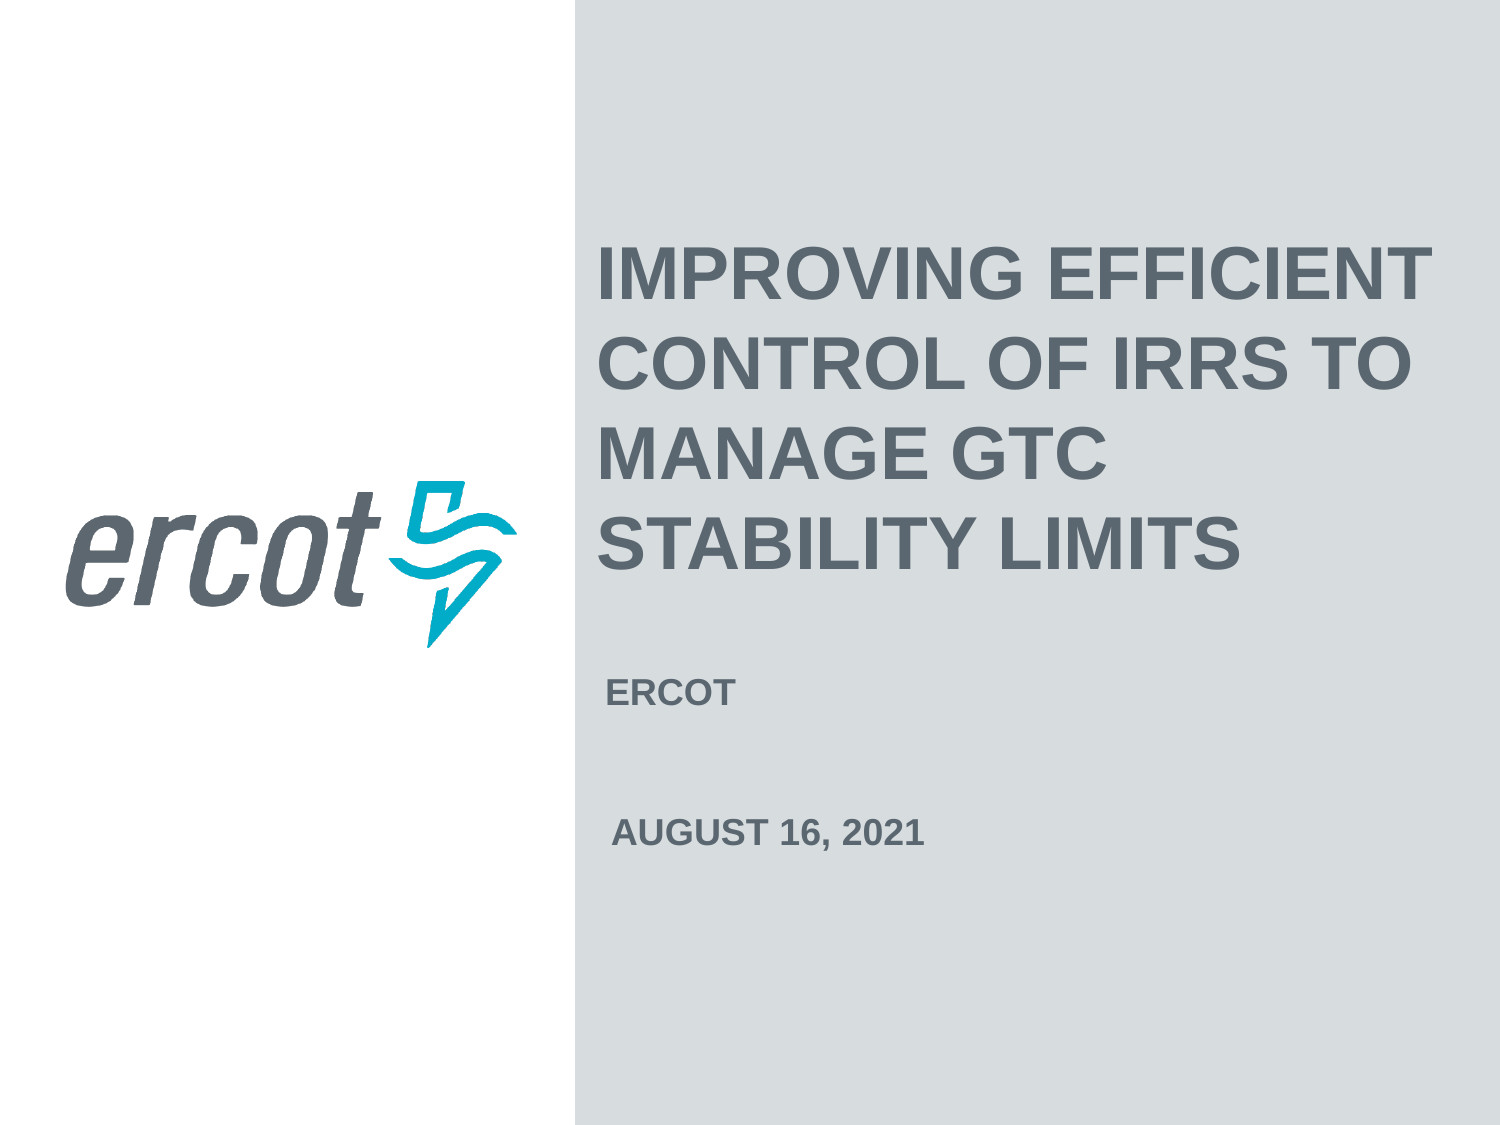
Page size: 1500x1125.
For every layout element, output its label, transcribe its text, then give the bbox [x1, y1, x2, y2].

list August 16, 2021 [596, 800, 1329, 907]
list ERCOT [590, 660, 1323, 768]
picture [56, 471, 525, 654]
list Improving Efficient Control of IRRs to Manage GTC Stability Limits [581, 217, 1488, 596]
